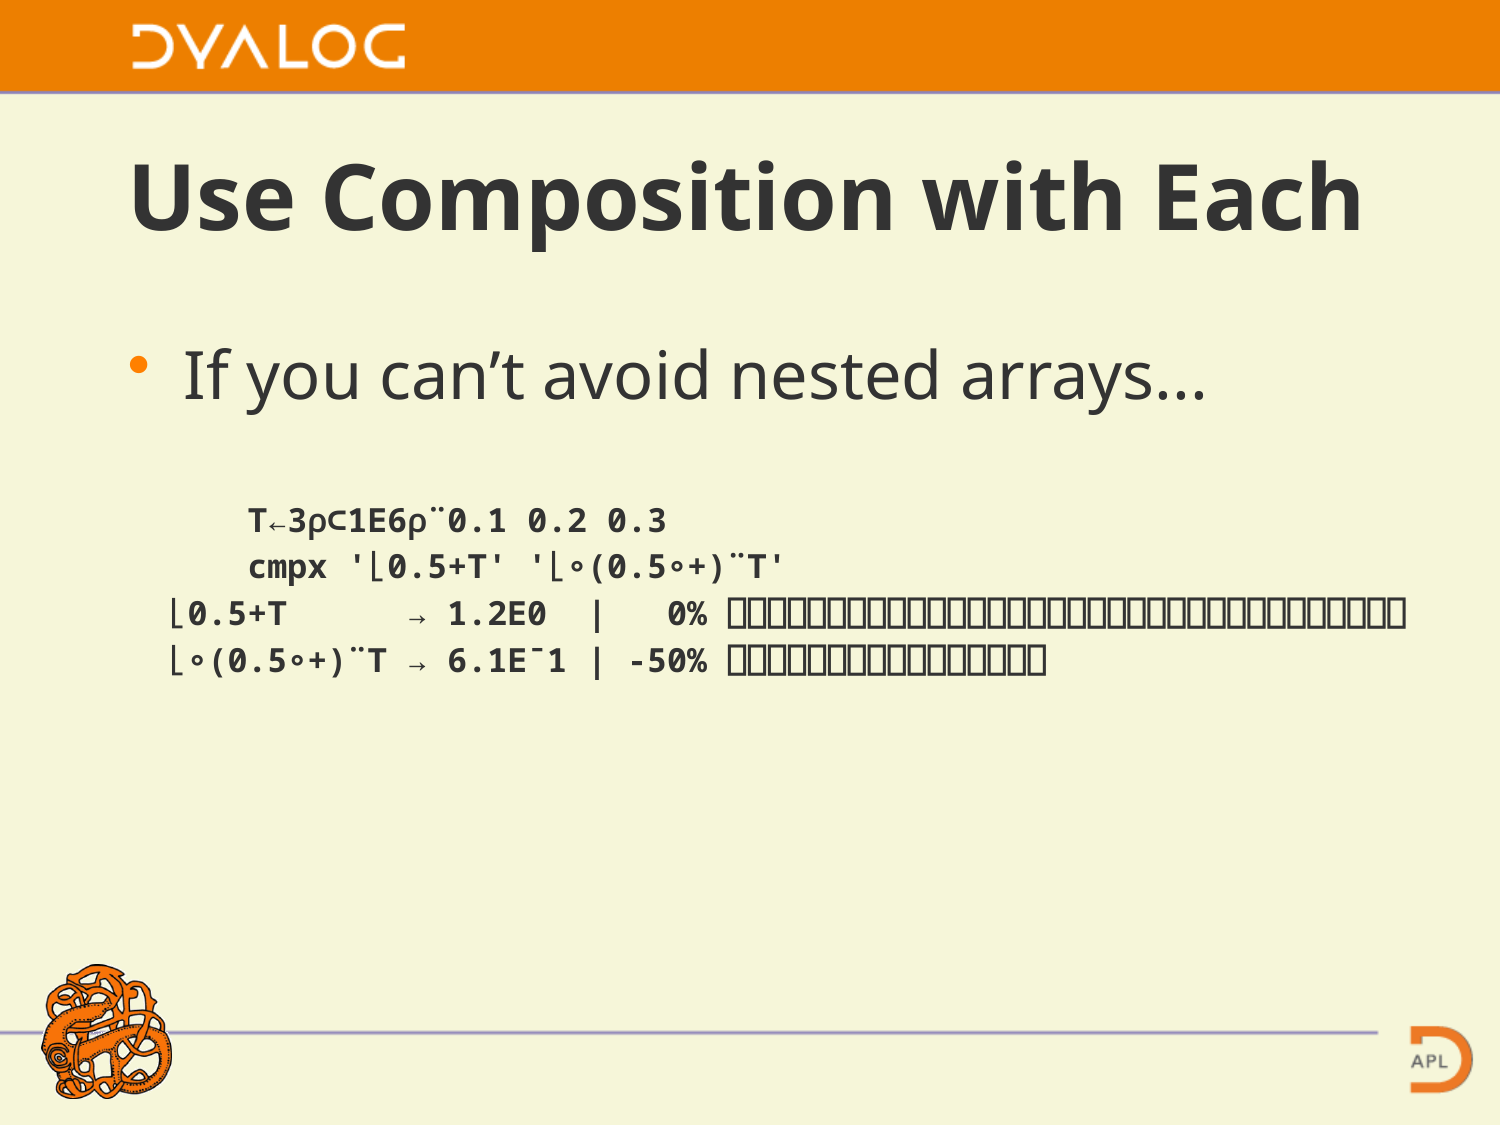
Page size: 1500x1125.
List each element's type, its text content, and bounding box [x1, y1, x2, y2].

title Use Composition with Each [112, 99, 1388, 288]
picture [0, 0, 1500, 1125]
list If you can’t avoid nested arrays... T←3⍴⊂1E6⍴¨0.1 0.2 0.3 cmpx '⌊0.5+T' '⌊∘(0.5∘+)¨T' ⌊0.5+T → 1.2E0 | 0% ⎕⎕⎕⎕⎕⎕⎕⎕⎕⎕⎕⎕⎕⎕⎕⎕⎕⎕⎕⎕⎕⎕⎕⎕⎕⎕⎕⎕⎕⎕⎕⎕⎕⎕ ⌊∘(0.5∘+)¨T → 6.1E¯1 | -50% ⎕⎕⎕⎕⎕⎕⎕⎕⎕⎕⎕⎕⎕⎕⎕⎕ [112, 324, 1447, 1000]
